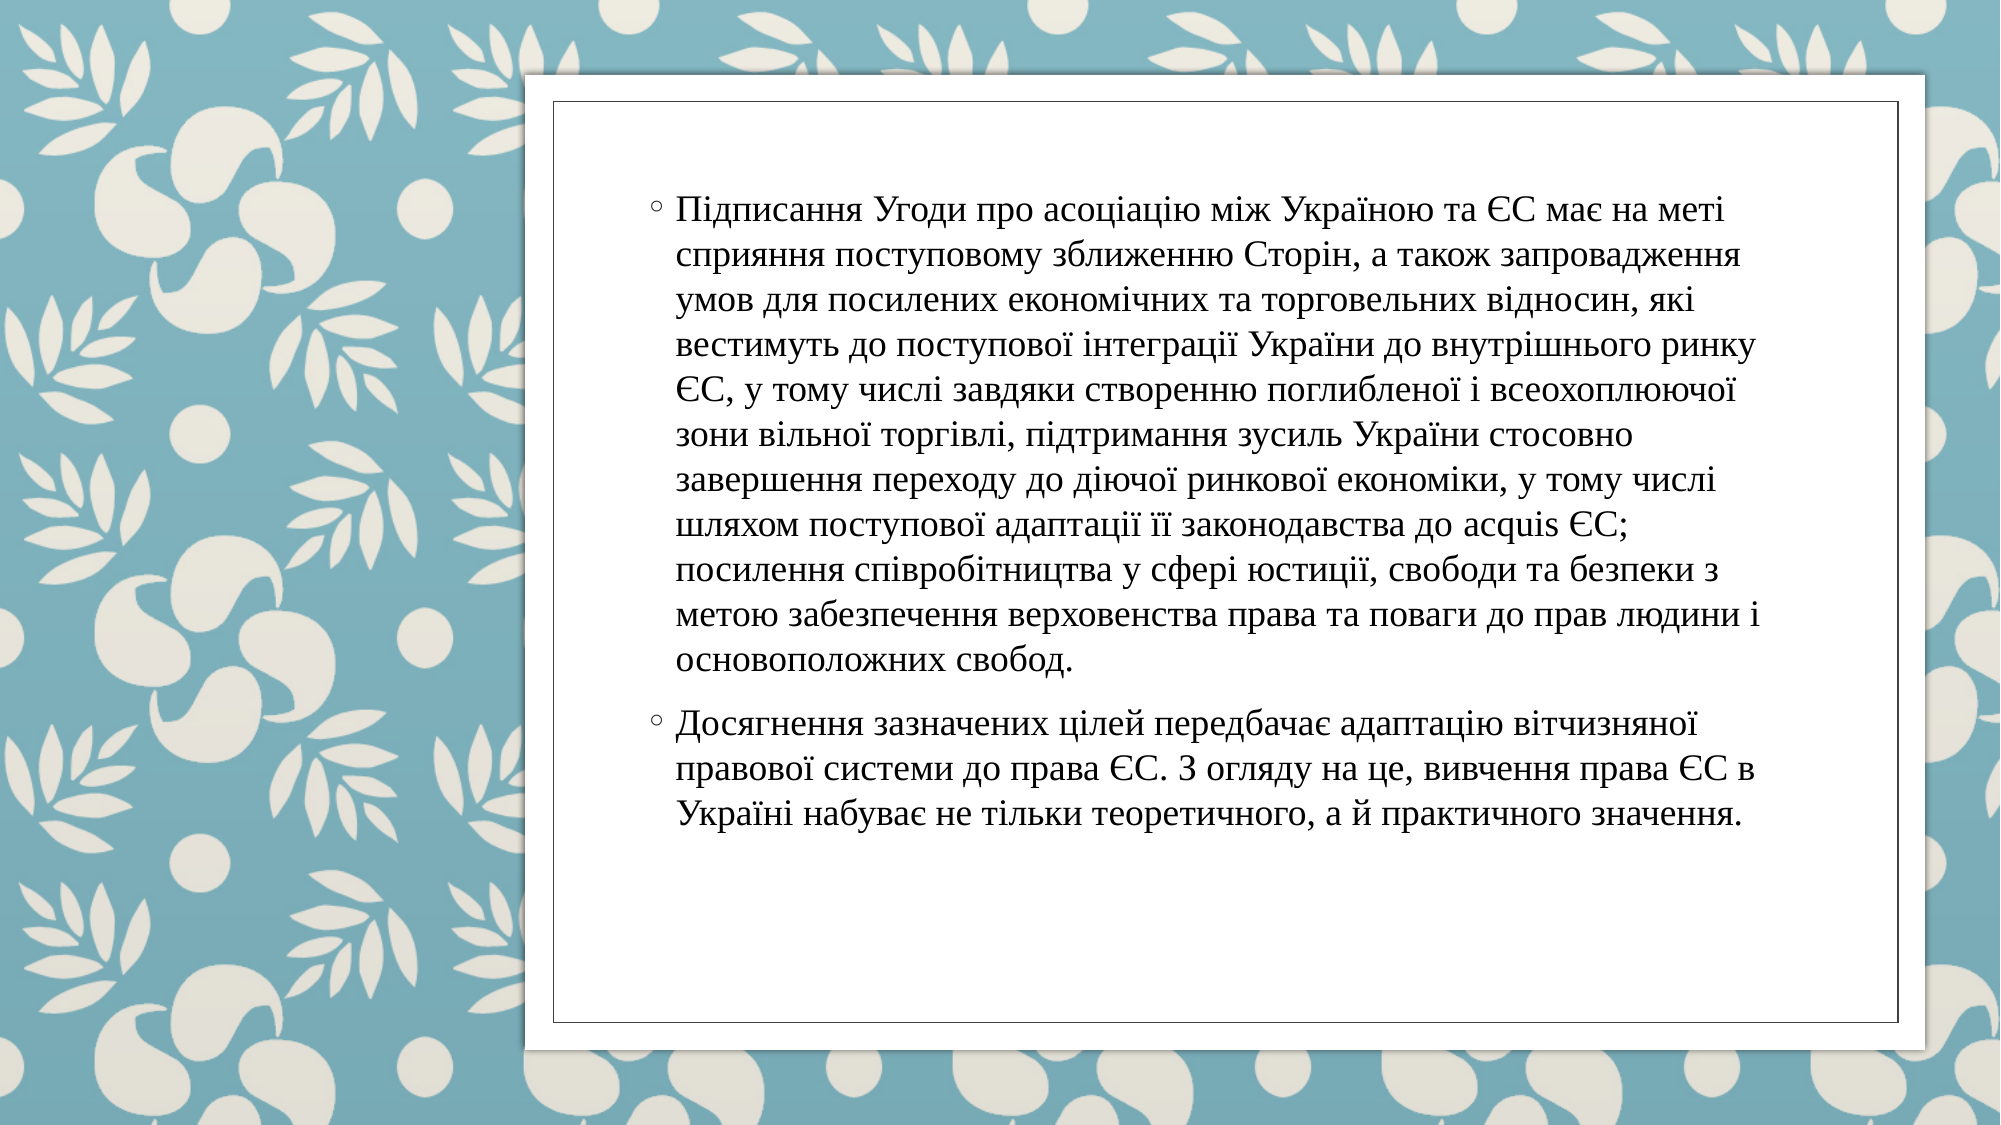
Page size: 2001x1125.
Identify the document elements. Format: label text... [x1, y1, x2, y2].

text_box [0, 0, 2000, 1125]
text_box [553, 101, 1899, 1023]
list Підписання Угоди про асоціацію між Україною та ЄС має на меті сприяння поступовому зближенню Сторін, а також запровадження умов для посилених економічних та торговельних відносин, які вестимуть до поступової інтеграції України до внутрішнього ринку ЄС, у тому числі завдяки створенню поглибленої і всеохоплюючої зони вільної торгівлі, підтримання зусиль України стосовно завершення переходу до діючої ринкової економіки, у тому числі шляхом поступової адаптації її законодавства до acquis ЄС; посилення співробітництва у сфері юстиції, свободи та безпеки з метою забезпечення верховенства права та поваги до прав людини і основоположних свобод. Досягнення зазначених цілей передбачає адаптацію вітчизняної правової системи до права ЄС. З огляду на це, вивчення права ЄС в Україні набуває не тільки теоретичного, а й практичного значення. [630, 176, 1820, 945]
text_box [525, 74, 1925, 1050]
